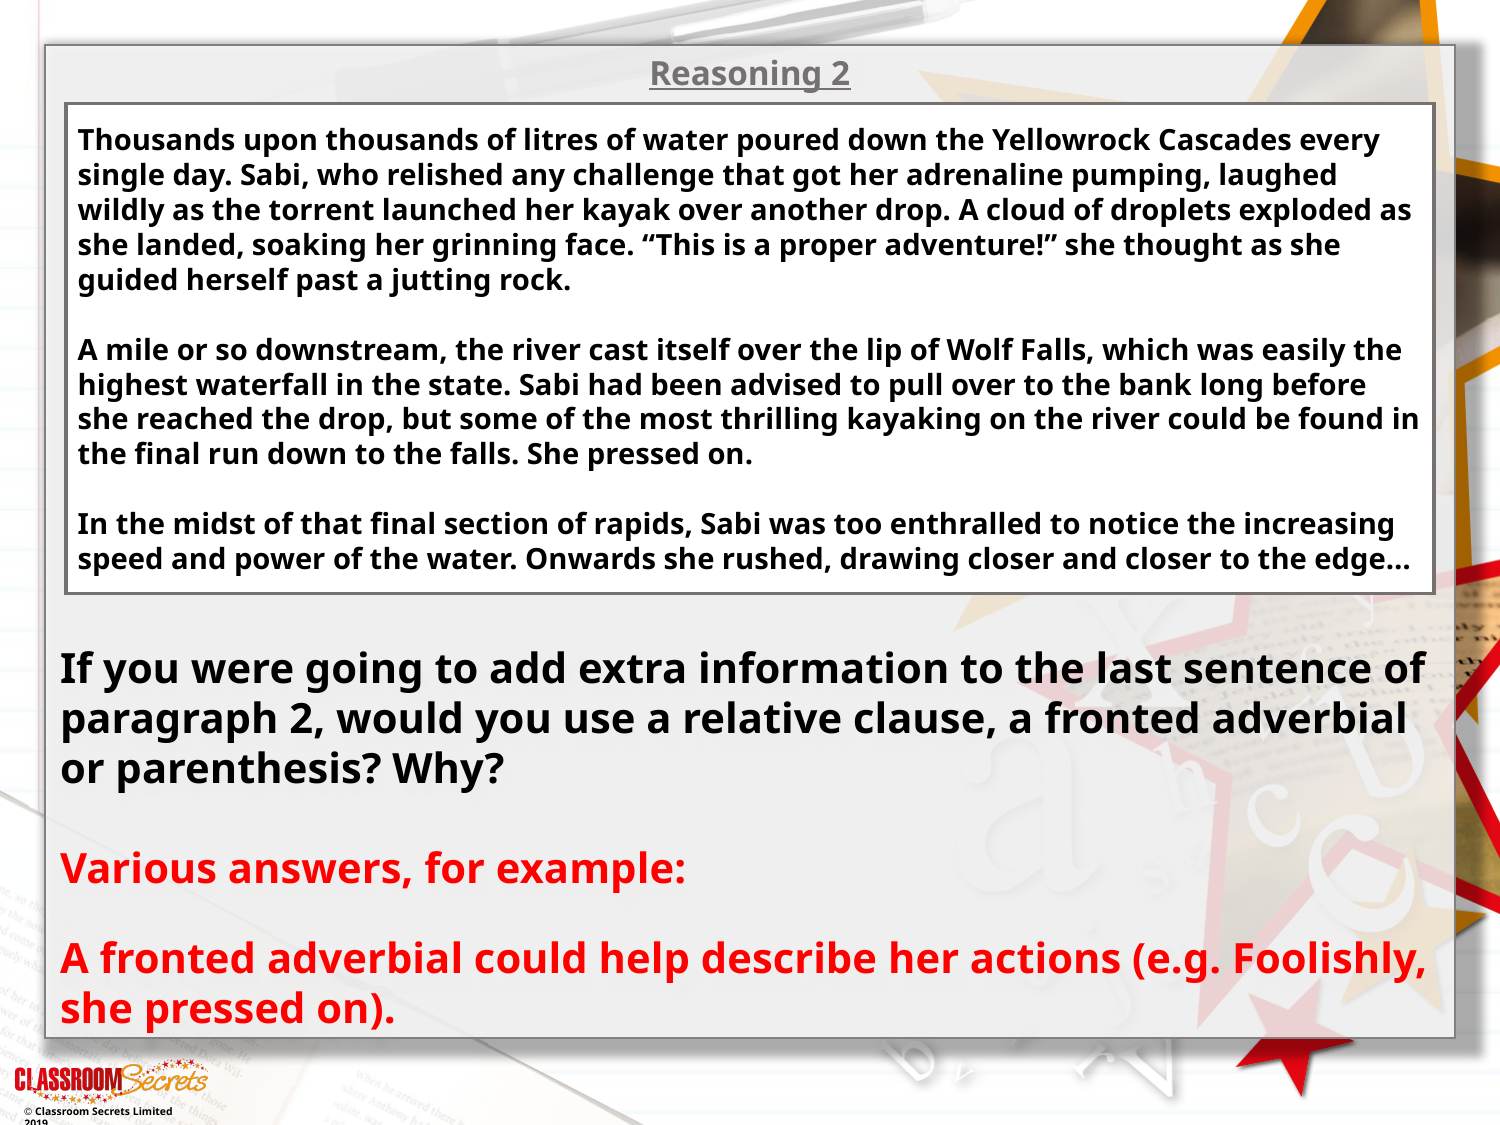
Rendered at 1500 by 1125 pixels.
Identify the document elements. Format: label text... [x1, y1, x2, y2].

picture [0, 0, 1500, 1125]
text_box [9, 1058, 213, 1125]
text_box Reasoning 2 If you were going to add extra information to the last sentence of paragraph 2, would you use a relative clause, a fronted adverbial or parenthesis? Why? Various answers, for example: A fronted adverbial could help describe her actions (e.g. Foolishly, she pressed on). [44, 44, 1456, 1039]
text_box Thousands upon thousands of litres of water poured down the Yellowrock Cascades every single day. Sabi, who relished any challenge that got her adrenaline pumping, laughed wildly as the torrent launched her kayak over another drop. A cloud of droplets exploded as she landed, soaking her grinning face. “This is a proper adventure!” she thought as she guided herself past a jutting rock. A mile or so downstream, the river cast itself over the lip of Wolf Falls, which was easily the highest waterfall in the state. Sabi had been advised to pull over to the bank long before she reached the drop, but some of the most thrilling kayaking on the river could be found in the final run down to the falls. She pressed on. In the midst of that final section of rapids, Sabi was too enthralled to notice the increasing speed and power of the water. Onwards she rushed, drawing closer and closer to the edge… [65, 102, 1435, 594]
